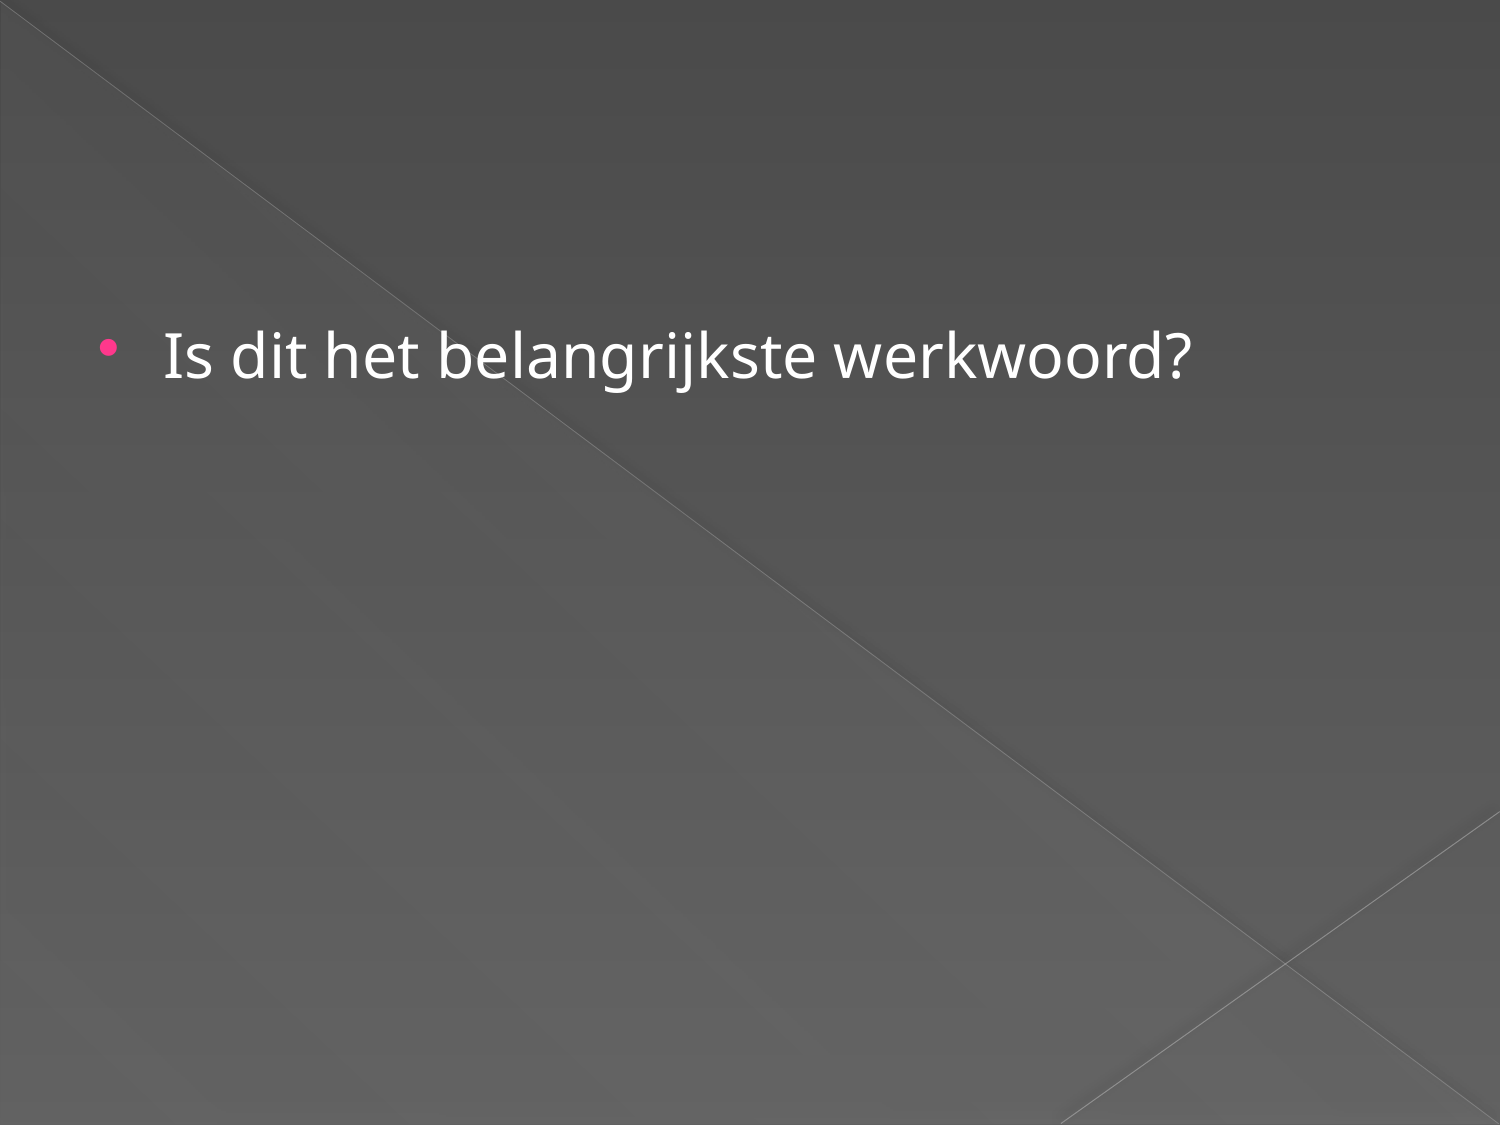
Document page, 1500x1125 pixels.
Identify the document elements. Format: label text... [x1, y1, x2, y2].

list Is dit het belangrijkste werkwoord? [75, 308, 1425, 1059]
